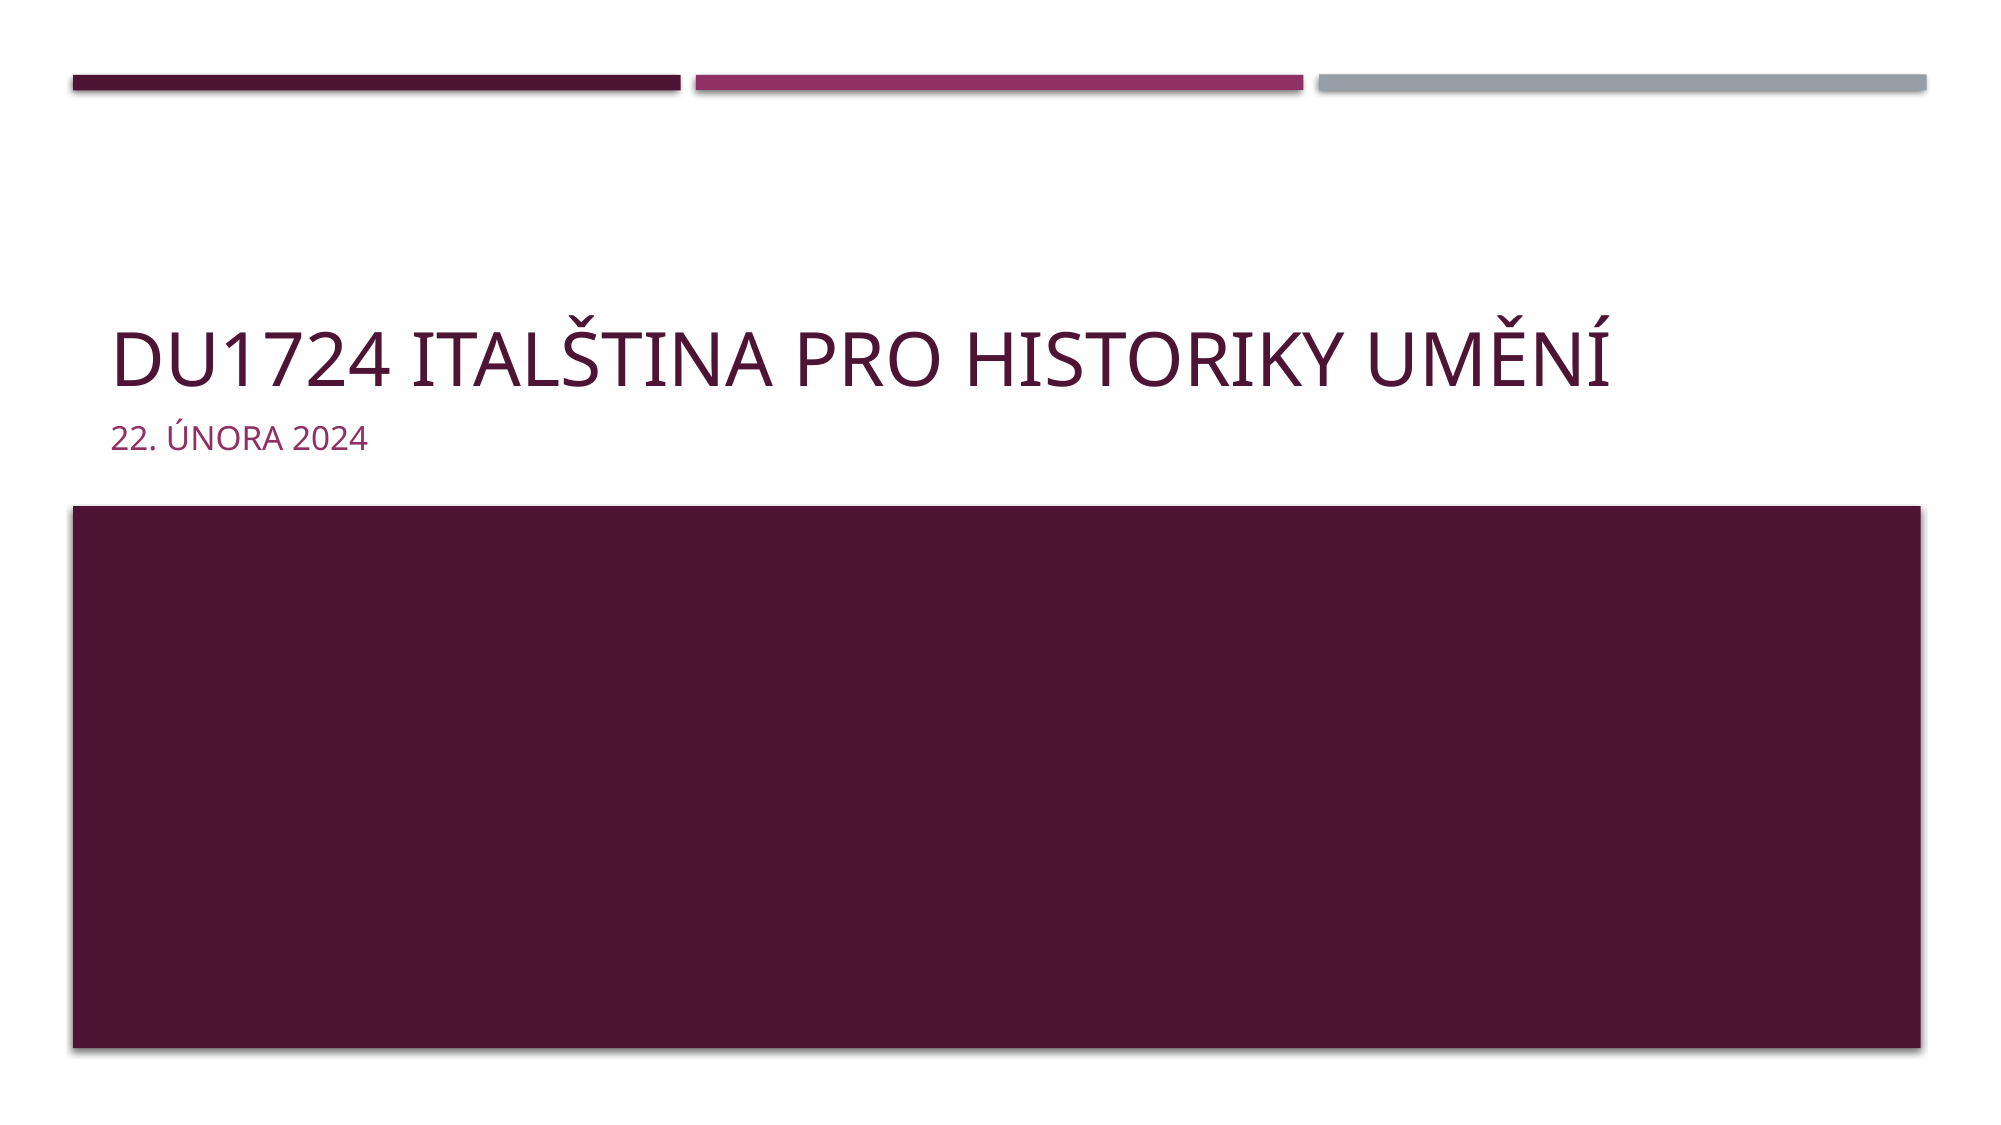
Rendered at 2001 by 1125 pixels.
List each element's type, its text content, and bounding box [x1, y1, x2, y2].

title DU1724 Italština pro historiky umění [95, 167, 1899, 409]
subtitle 22. února 2024 [95, 409, 1899, 507]
